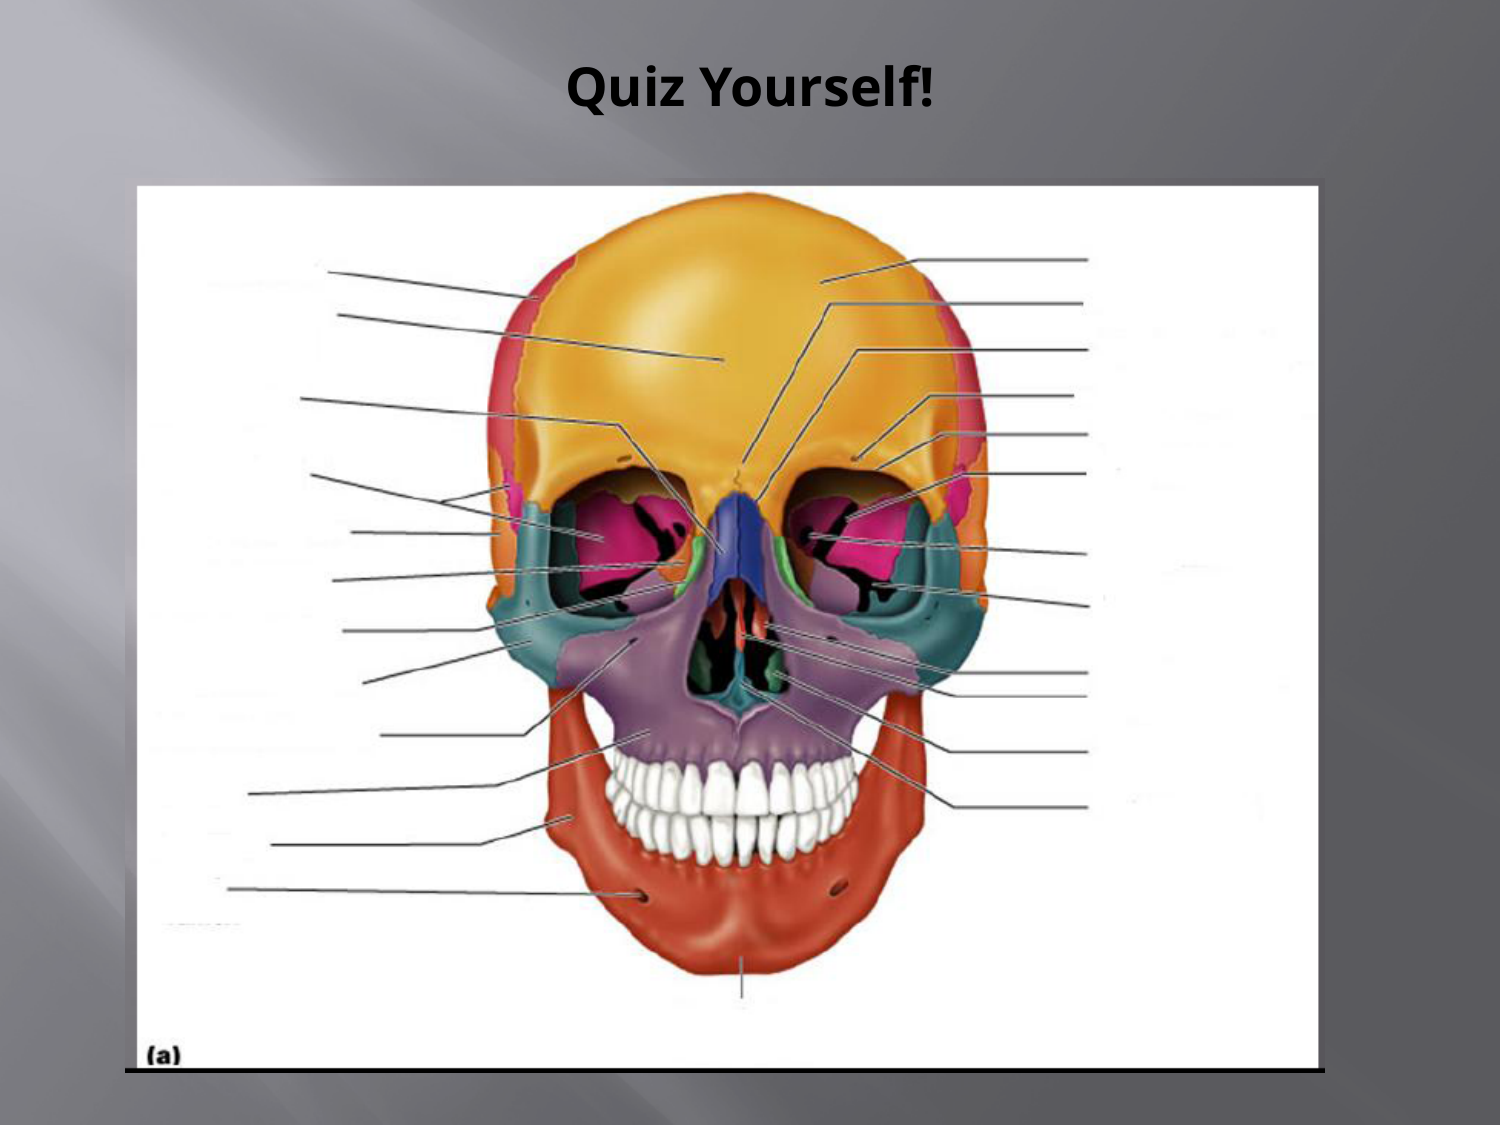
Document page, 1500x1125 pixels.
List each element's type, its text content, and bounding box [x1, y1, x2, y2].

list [124, 178, 1326, 1073]
title Quiz Yourself! [75, 45, 1425, 125]
